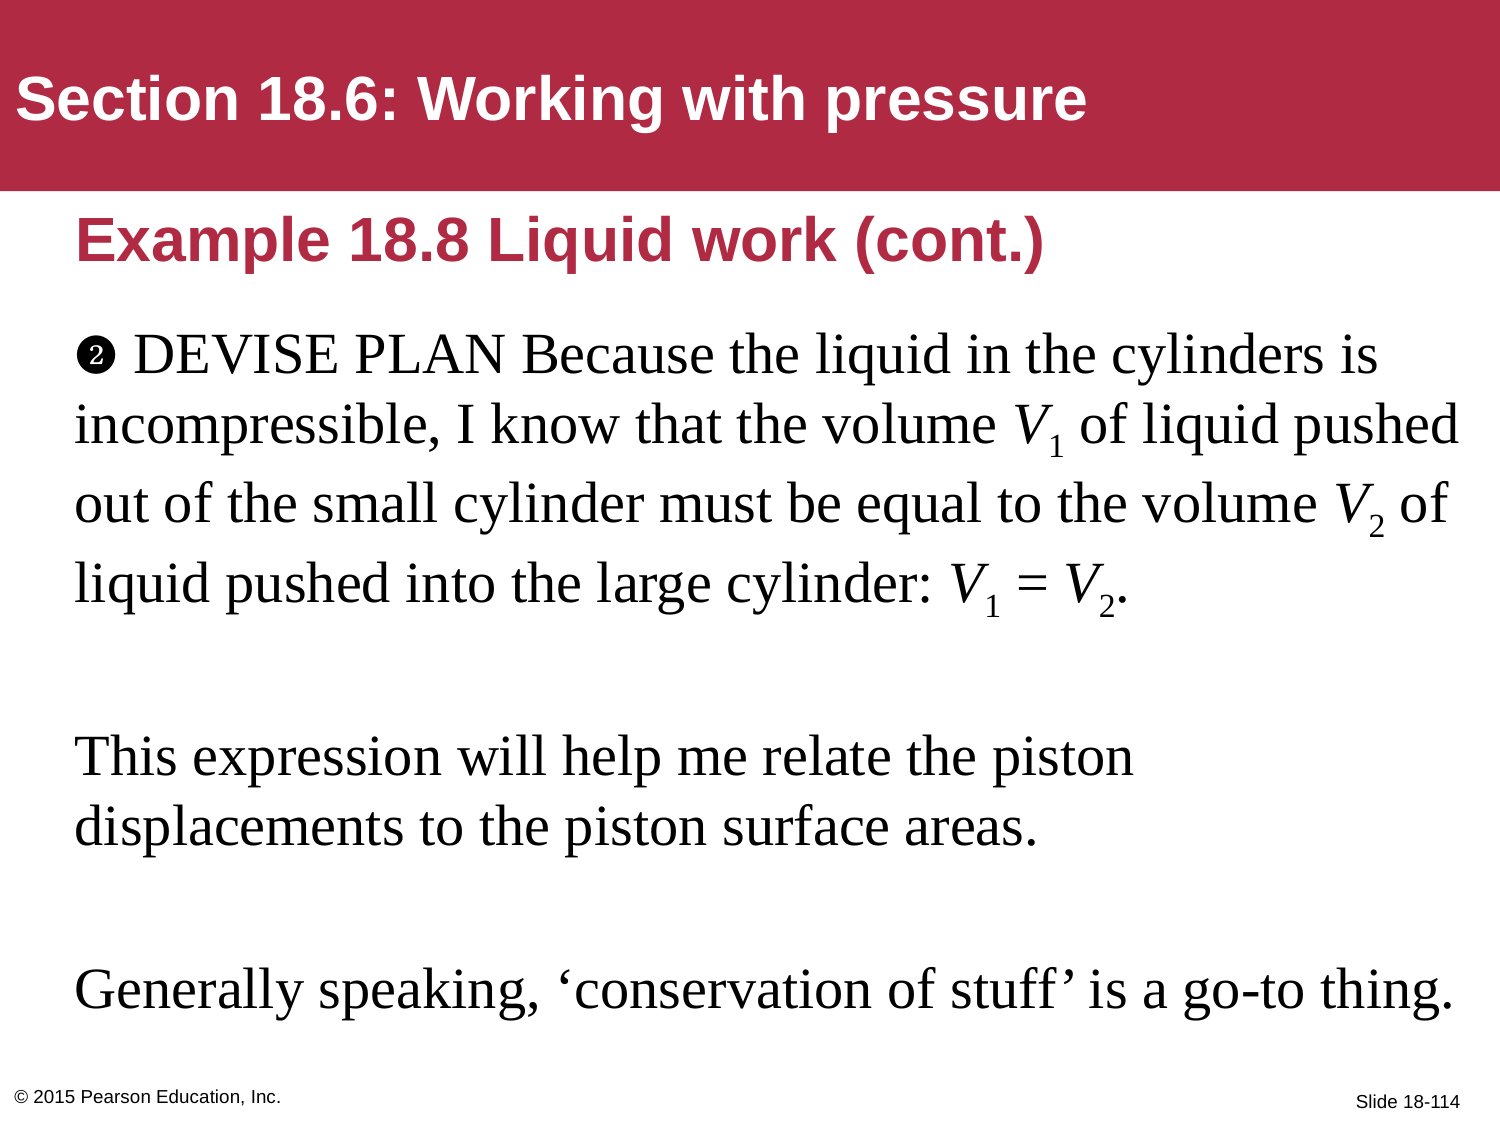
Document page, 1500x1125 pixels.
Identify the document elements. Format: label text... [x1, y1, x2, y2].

list ❷ DEVISE PLAN Because the liquid in the cylinders is incompressible, I know that the volume V1 of liquid pushed out of the small cylinder must be equal to the volume V2 of liquid pushed into the large cylinder: V1 = V2. This expression will help me relate the piston displacements to the piston surface areas. Generally speaking, ‘conservation of stuff’ is a go-to thing. [59, 307, 1488, 1082]
footer © 2015 Pearson Education, Inc. [14, 1084, 900, 1115]
list Section 18.6: Working with pressure [0, 0, 1500, 190]
title Example 18.8 Liquid work (cont.) [0, 191, 1500, 283]
